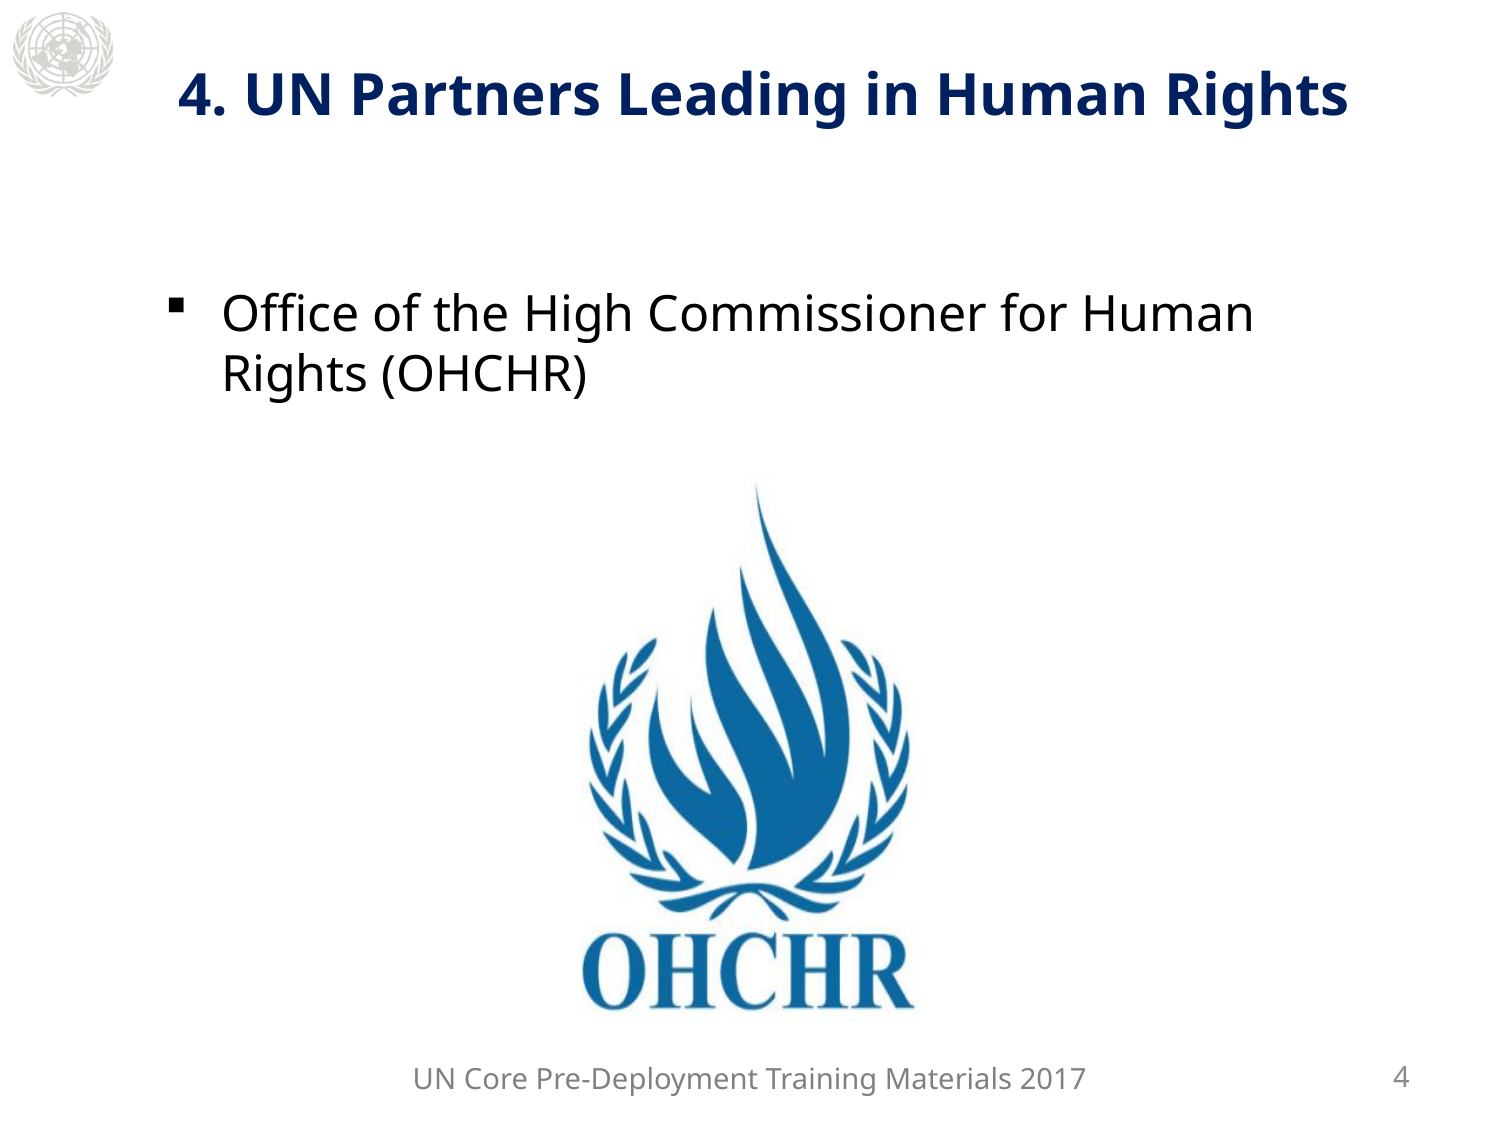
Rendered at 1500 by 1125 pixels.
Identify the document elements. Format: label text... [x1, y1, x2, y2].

slide_number 4 [1150, 1052, 1425, 1100]
text_box Office of the High Commissioner for Human Rights (OHCHR) [149, 274, 1363, 409]
picture [544, 474, 956, 1022]
text_box UN Core Pre-Deployment Training Materials 2017 [350, 1052, 1150, 1103]
text_box 4. UN Partners Leading in Human Rights [73, 48, 1427, 215]
picture [13, 12, 113, 97]
